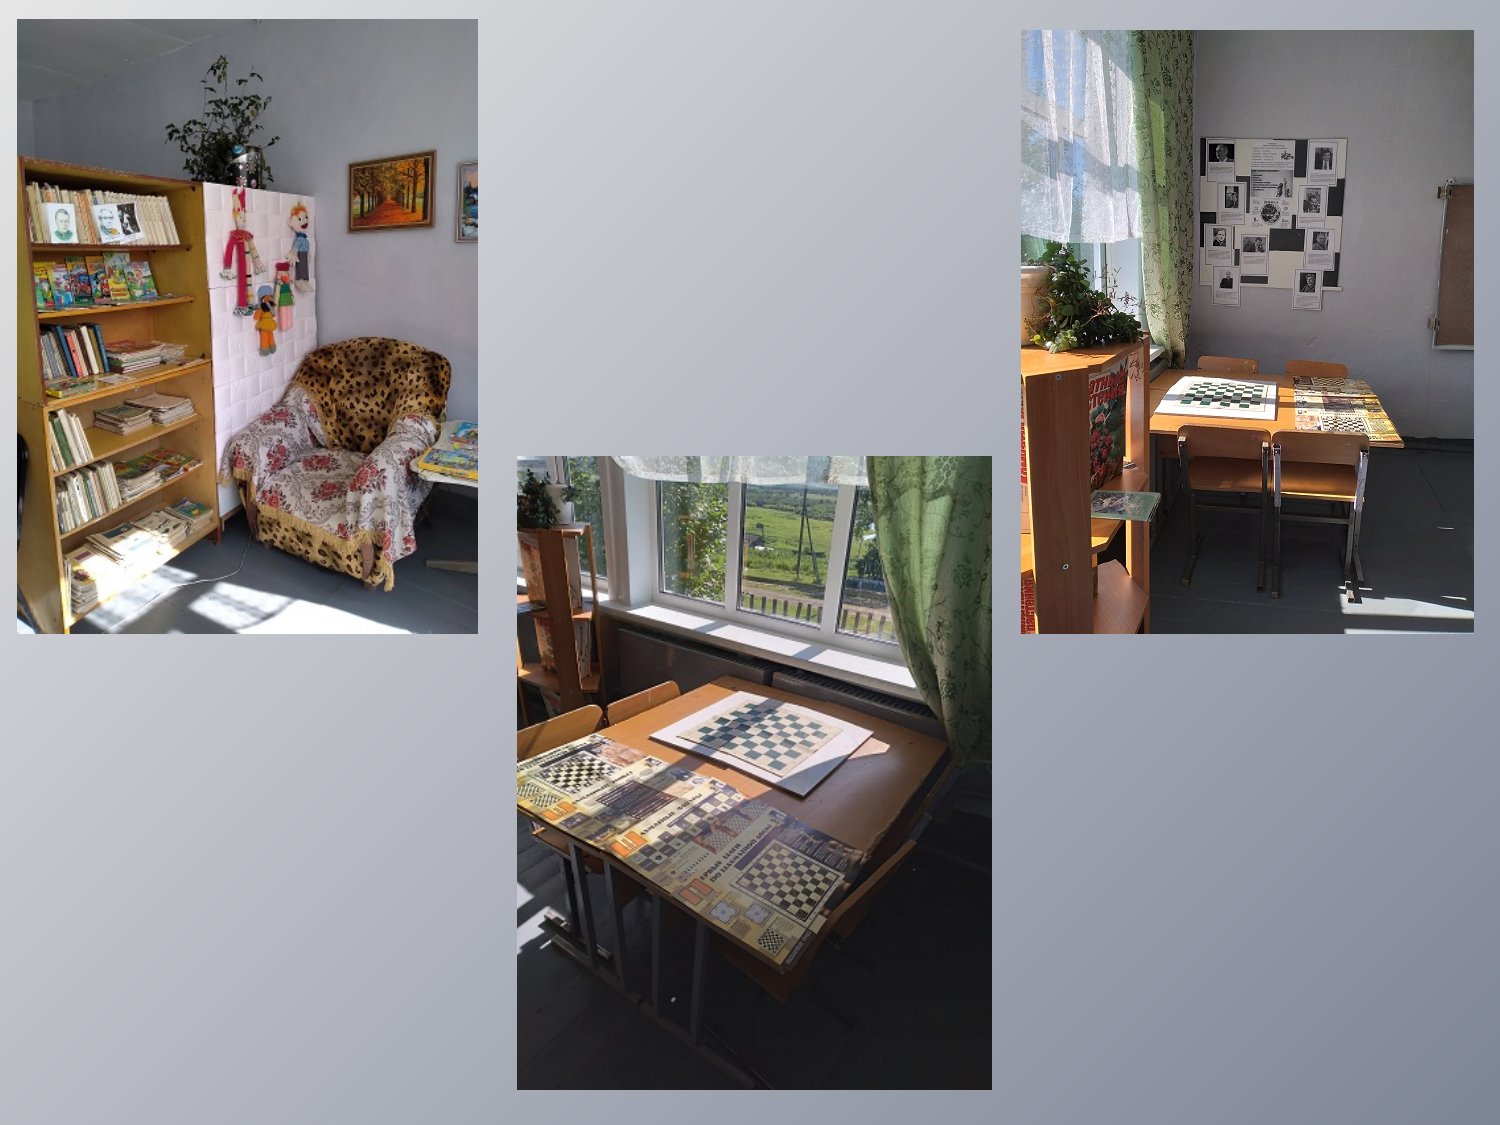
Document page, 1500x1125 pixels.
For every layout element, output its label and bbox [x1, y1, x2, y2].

picture [17, 18, 478, 634]
picture [1021, 30, 1474, 634]
picture [517, 455, 993, 1090]
